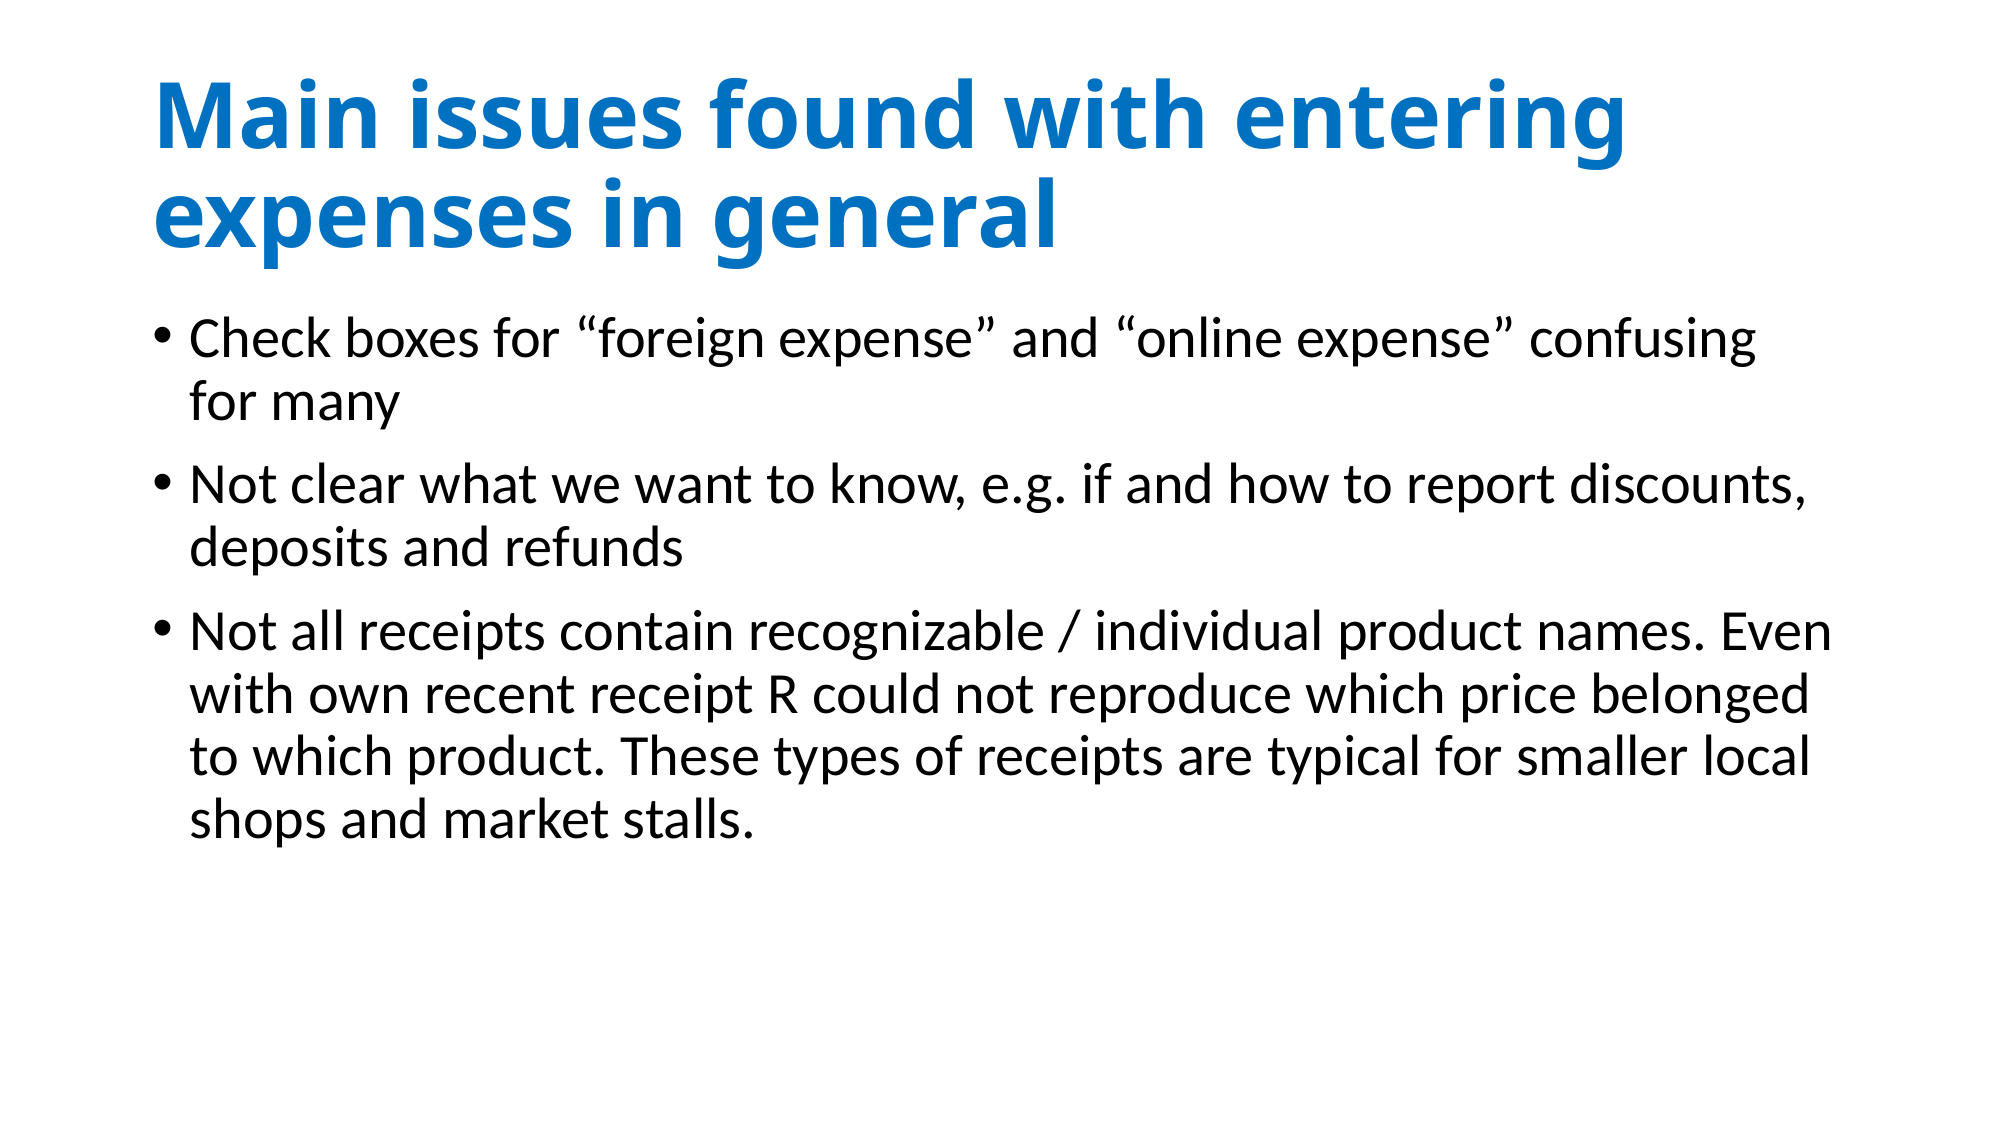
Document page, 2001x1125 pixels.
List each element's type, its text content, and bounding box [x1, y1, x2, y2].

title Main issues found with entering expenses in general [137, 59, 1863, 278]
list Check boxes for “foreign expense” and “online expense” confusing for many Not clear what we want to know, e.g. if and how to report discounts, deposits and refunds Not all receipts contain recognizable / individual product names. Even with own recent receipt R could not reproduce which price belonged to which product. These types of receipts are typical for smaller local shops and market stalls. [137, 299, 1863, 1125]
